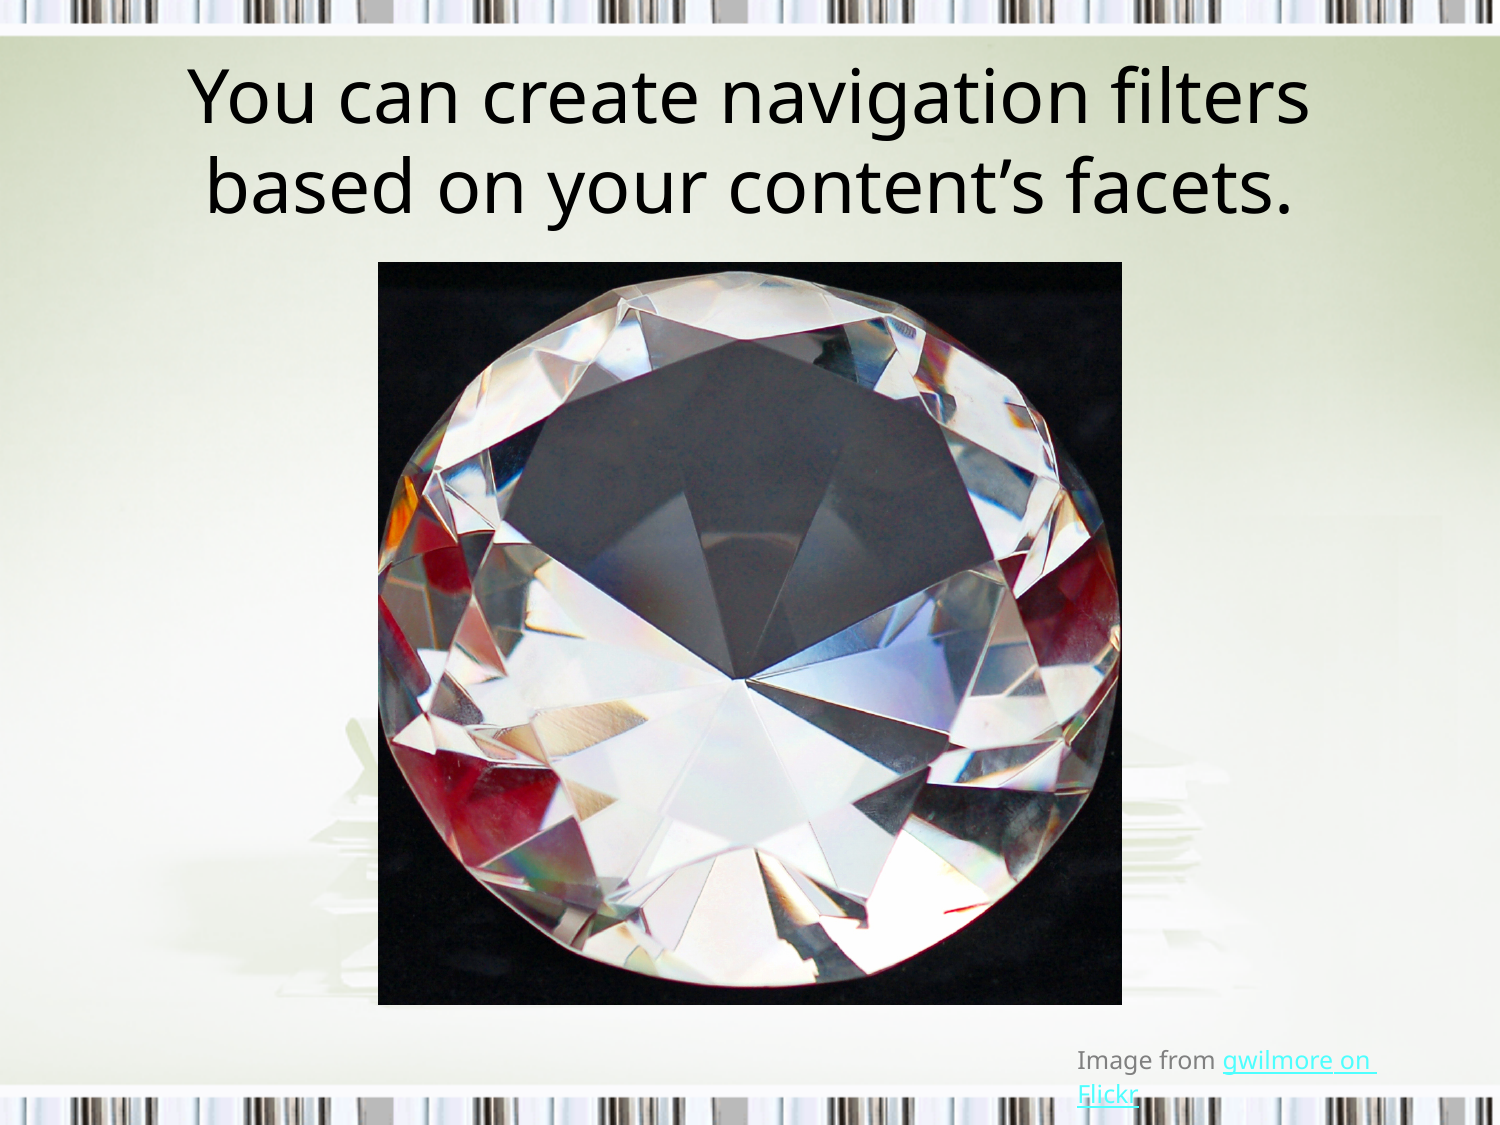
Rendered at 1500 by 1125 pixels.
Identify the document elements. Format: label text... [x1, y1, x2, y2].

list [378, 262, 1122, 1006]
text_box Image from gwilmore on Flickr [1062, 1037, 1450, 1121]
picture [0, 0, 1500, 1125]
title You can create navigation filters based on your content’s facets. [74, 44, 1426, 233]
